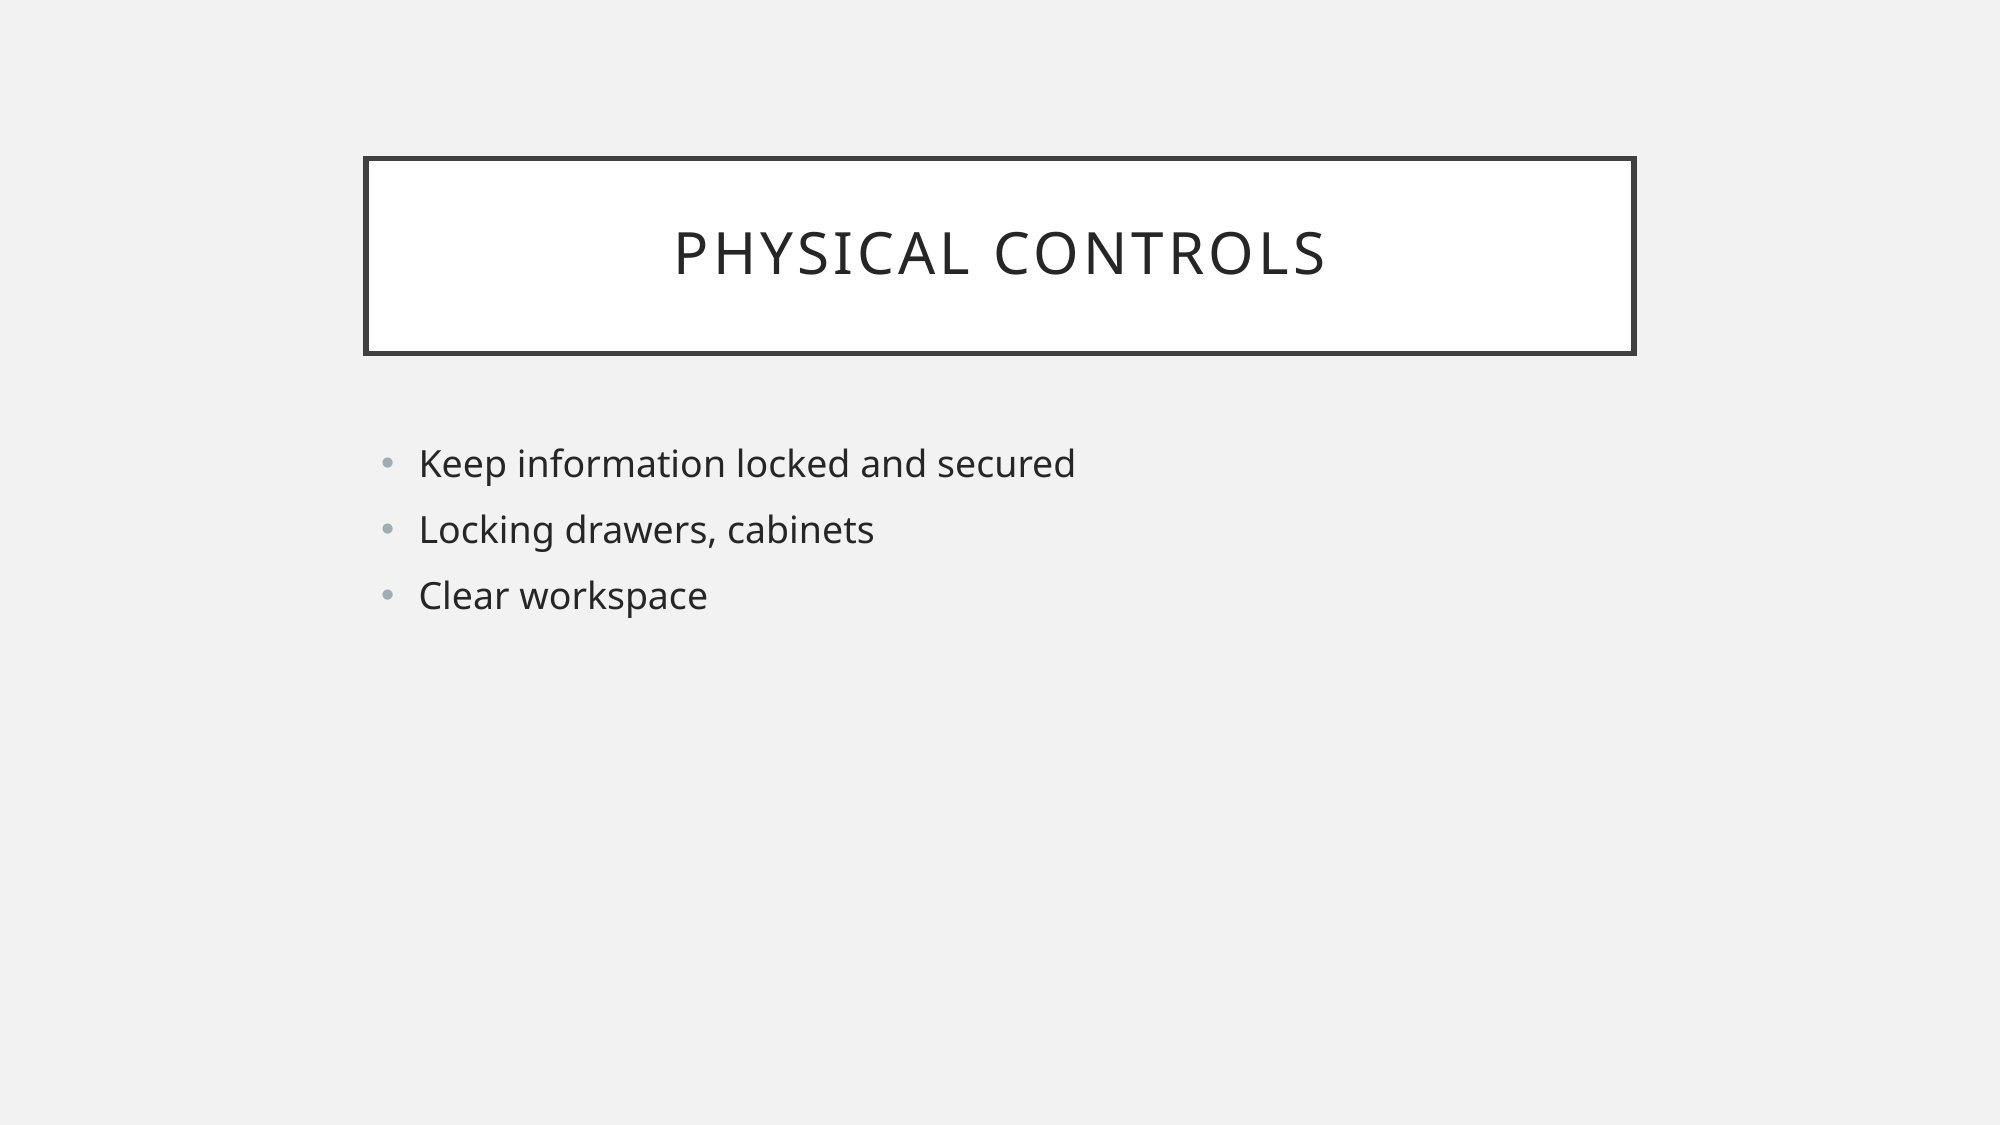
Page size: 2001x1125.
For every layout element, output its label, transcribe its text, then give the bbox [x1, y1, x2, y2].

title Physical controls [363, 156, 1637, 356]
list Keep information locked and secured Locking drawers, cabinets Clear workspace [366, 432, 1634, 942]
